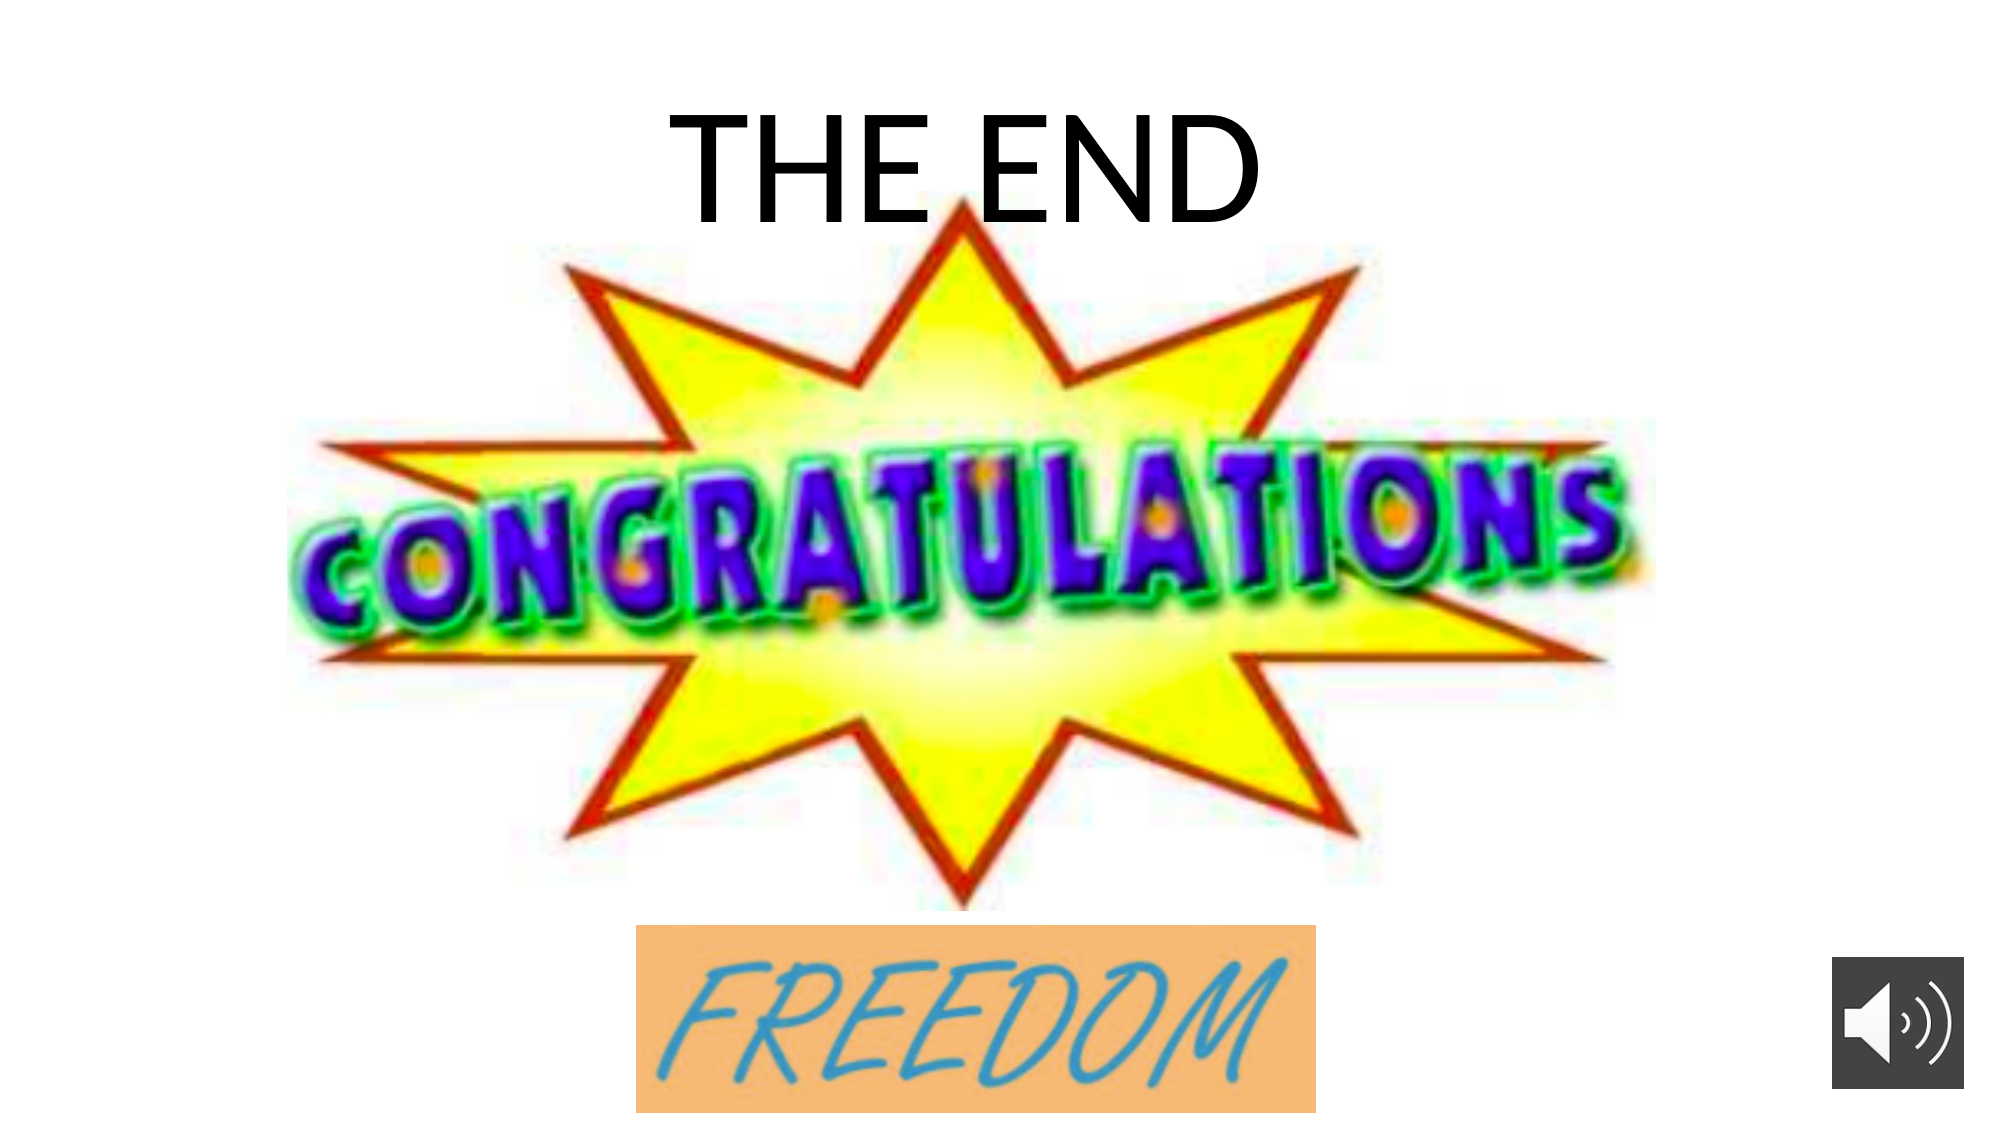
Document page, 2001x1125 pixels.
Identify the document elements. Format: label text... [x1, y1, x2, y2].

picture [1831, 956, 1965, 1090]
picture [636, 925, 1316, 1114]
text_box THE END [653, 48, 1281, 191]
picture [286, 191, 1656, 911]
